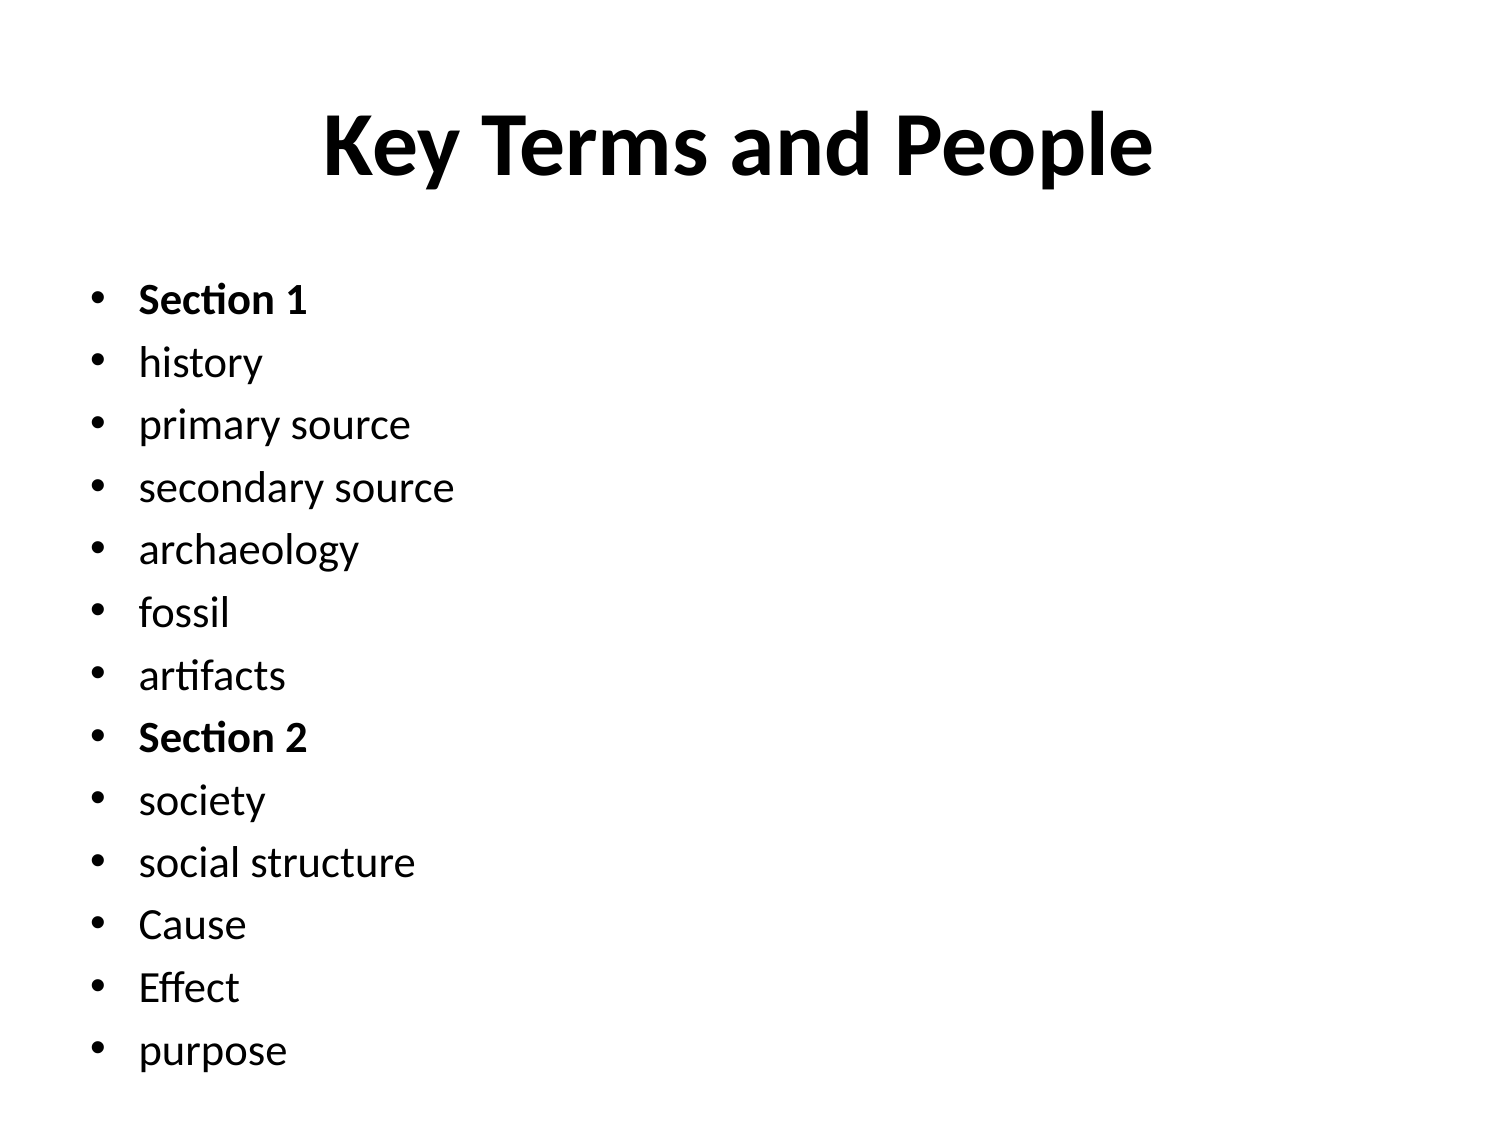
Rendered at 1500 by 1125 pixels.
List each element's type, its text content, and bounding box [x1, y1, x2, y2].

title Key Terms and People [75, 45, 1425, 233]
list Section 1 history primary source secondary source archaeology fossil artifacts Section 2 society social structure Cause Effect purpose [75, 262, 1425, 1088]
